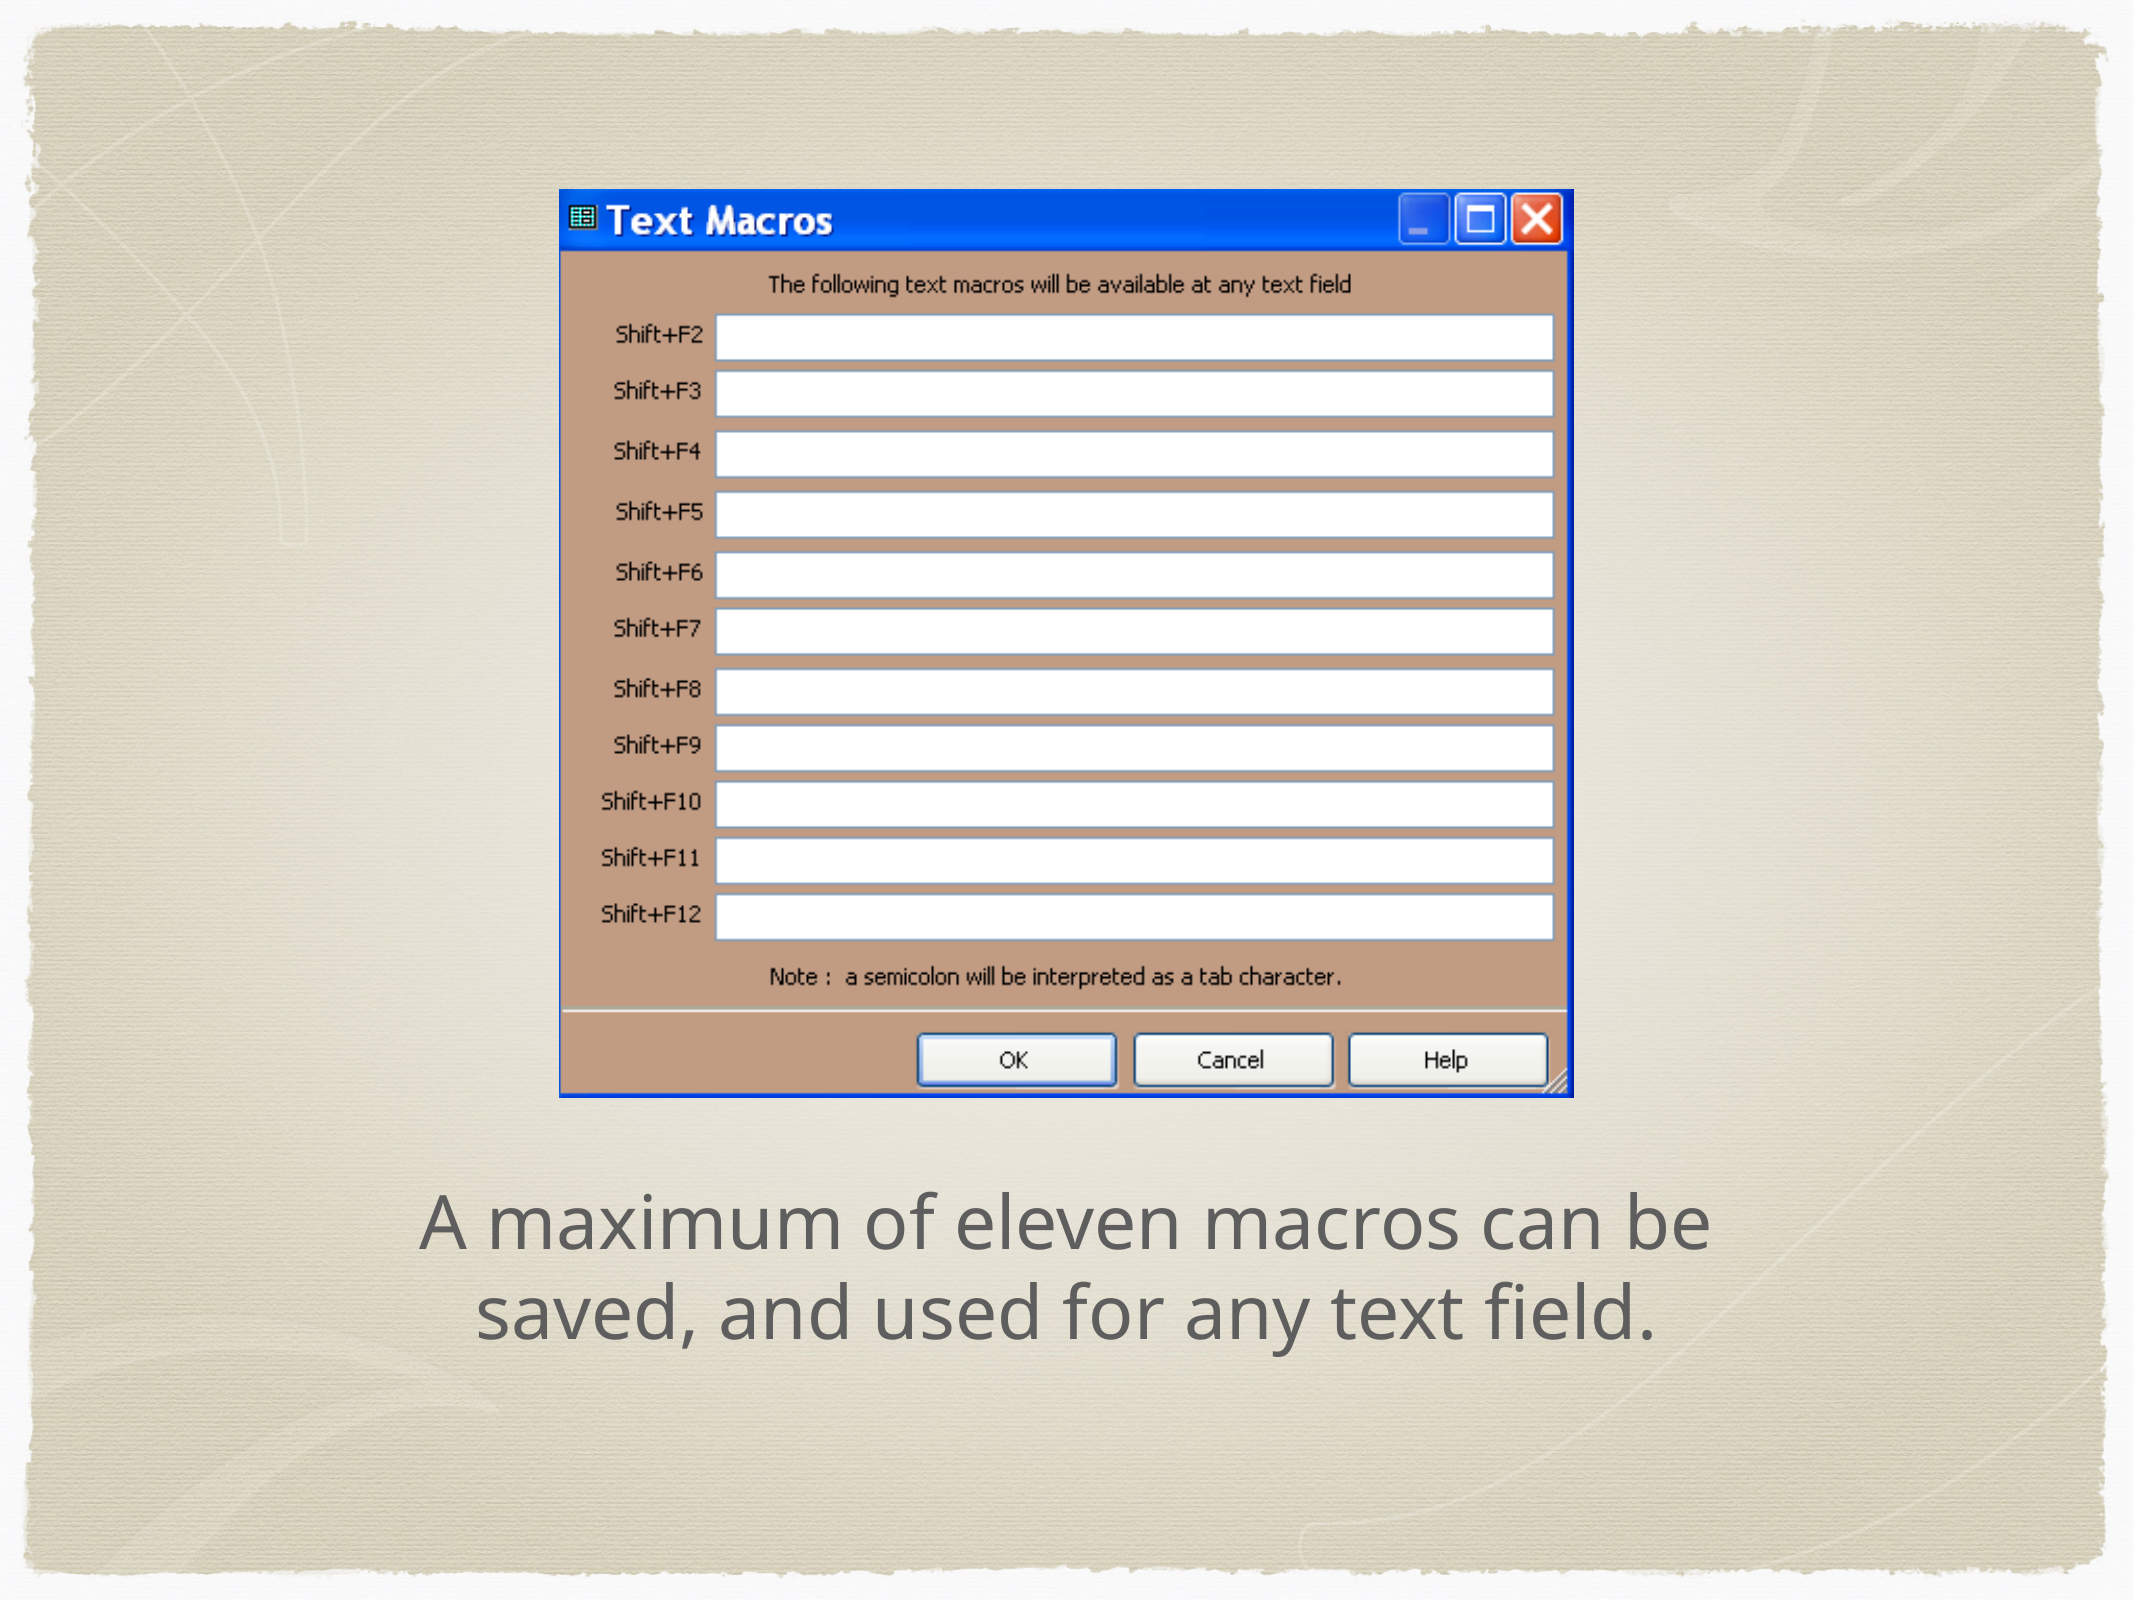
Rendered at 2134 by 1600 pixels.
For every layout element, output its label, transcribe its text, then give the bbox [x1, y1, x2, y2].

text_box A maximum of eleven macros can be saved, and used for any text field. [375, 1166, 1758, 1363]
picture [0, 0, 2134, 1600]
